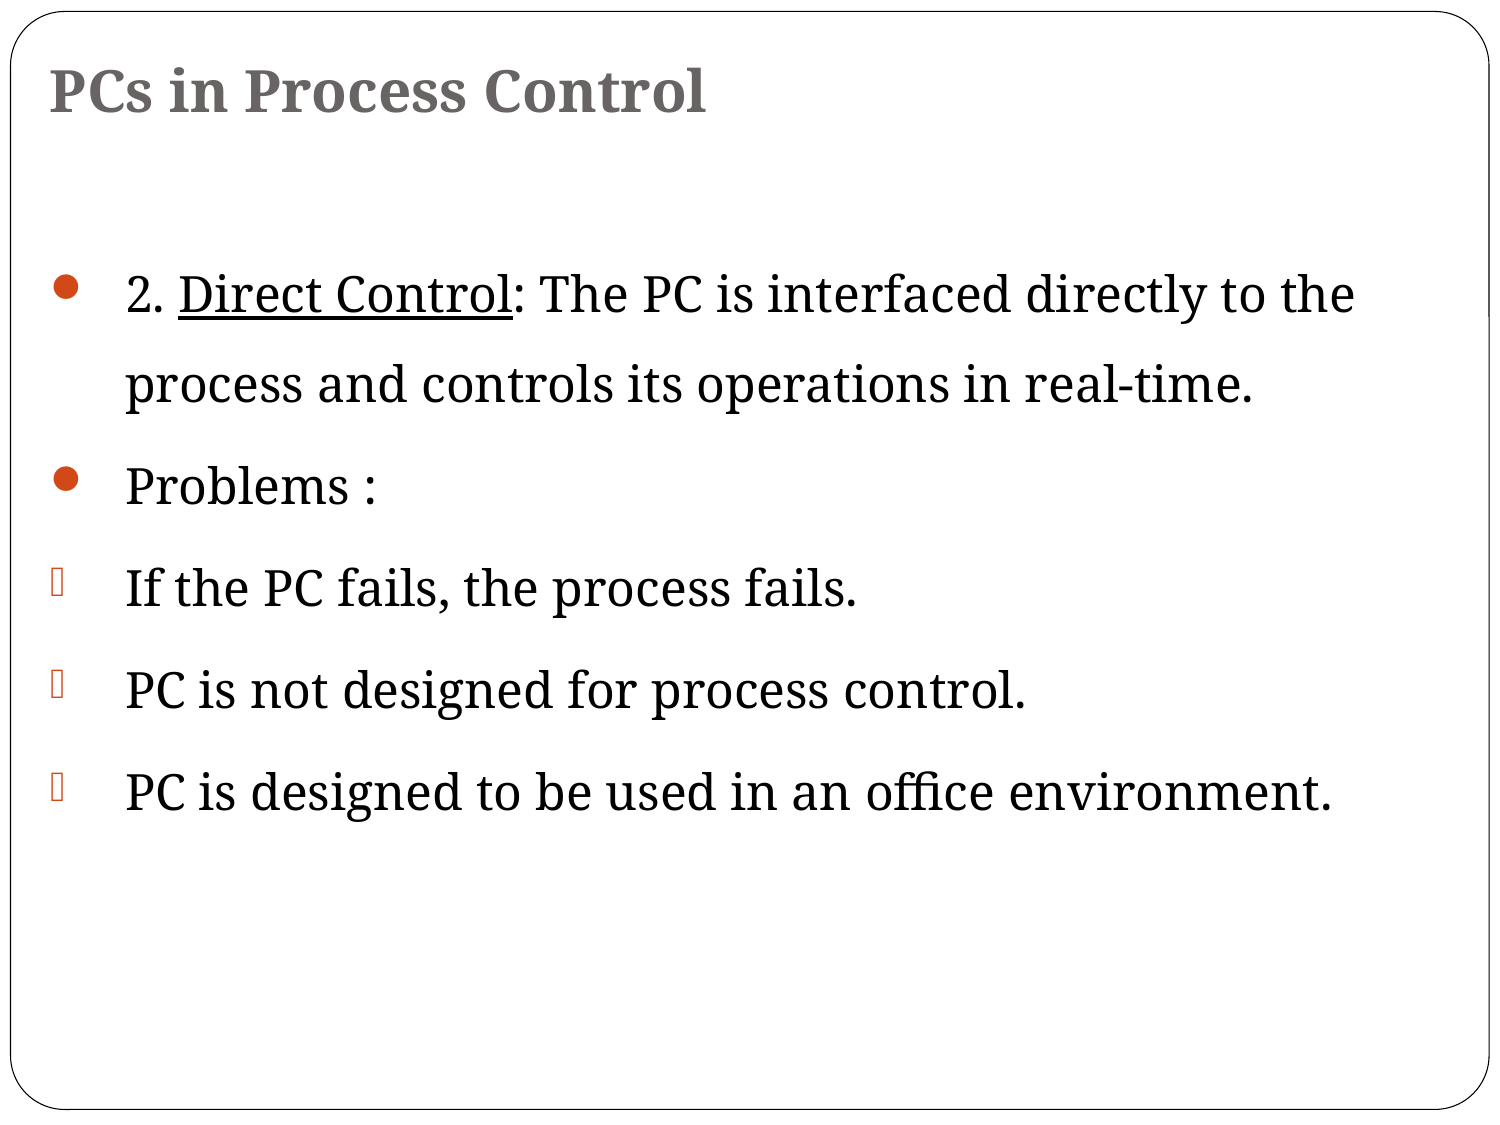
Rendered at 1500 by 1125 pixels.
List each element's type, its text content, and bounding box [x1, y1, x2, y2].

text_box PCs in Process Control [35, 46, 1386, 153]
subtitle 2. Direct Control: The PC is interfaced directly to the process and controls its operations in real-time. Problems : If the PC fails, the process fails. PC is not designed for process control. PC is designed to be used in an office environment. [35, 224, 1477, 856]
